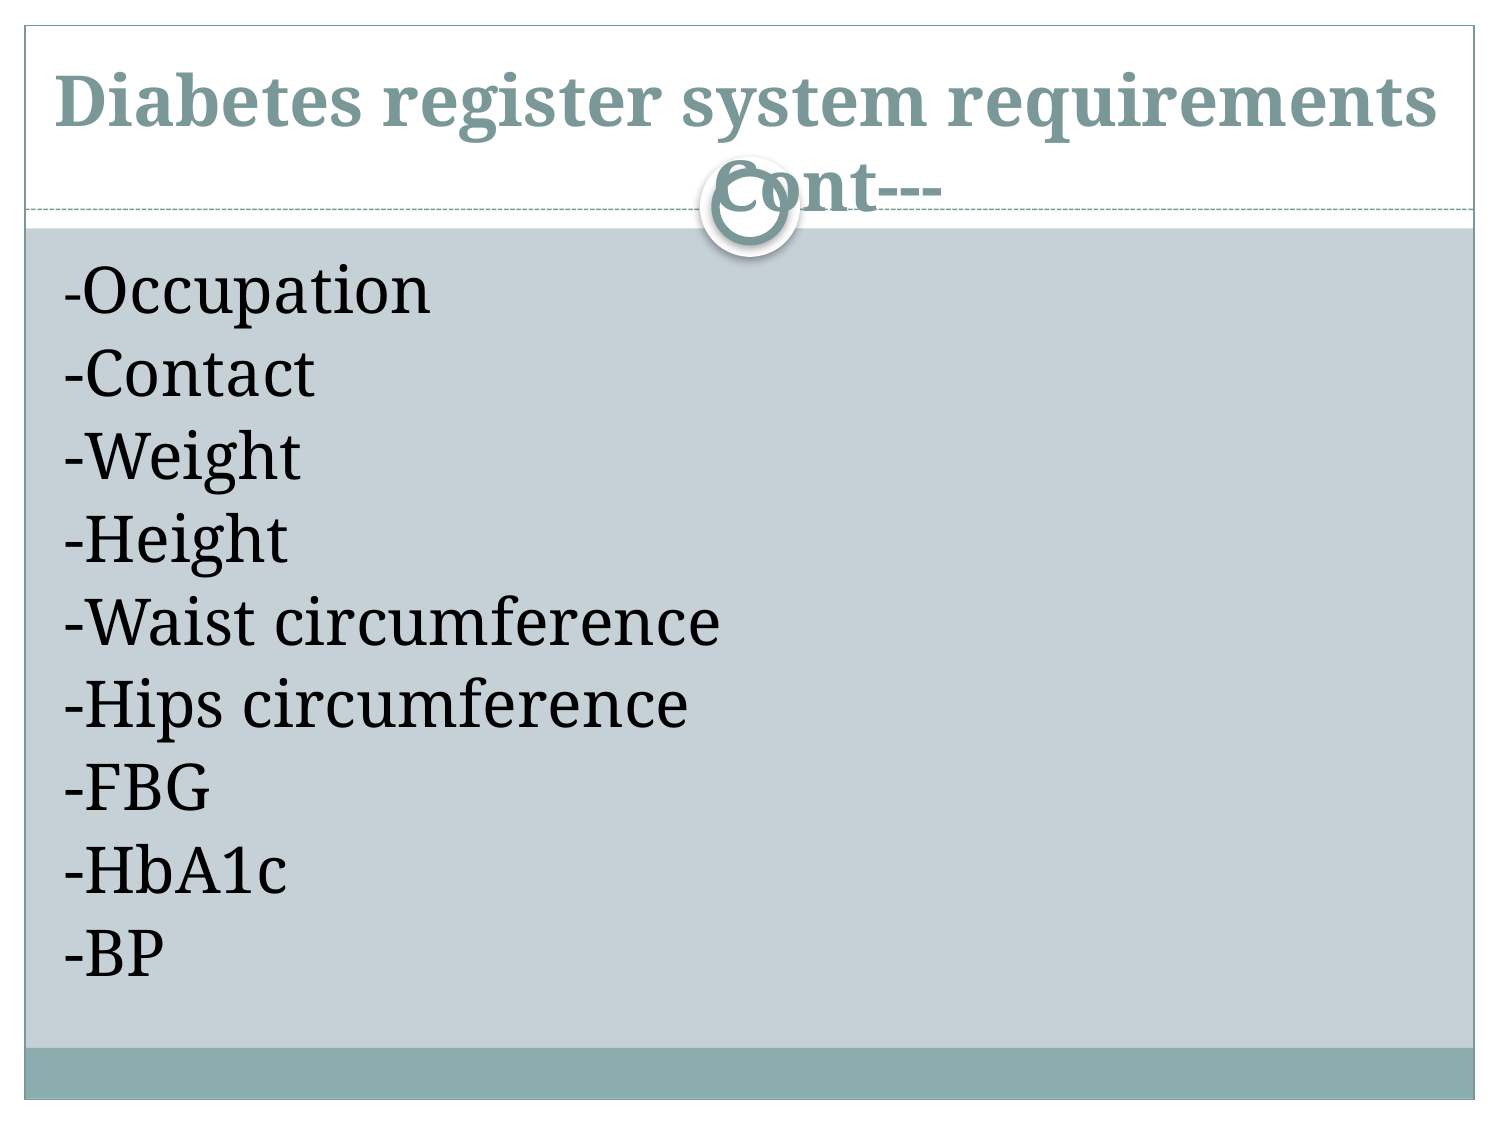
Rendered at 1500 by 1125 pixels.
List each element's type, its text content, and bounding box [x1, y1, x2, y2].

title Diabetes register system requirements Cont--- [37, 45, 1475, 233]
list -Occupation -Contact -Weight -Height -Waist circumference -Hips circumference -FBG -HbA1c -BP [49, 250, 1445, 1001]
